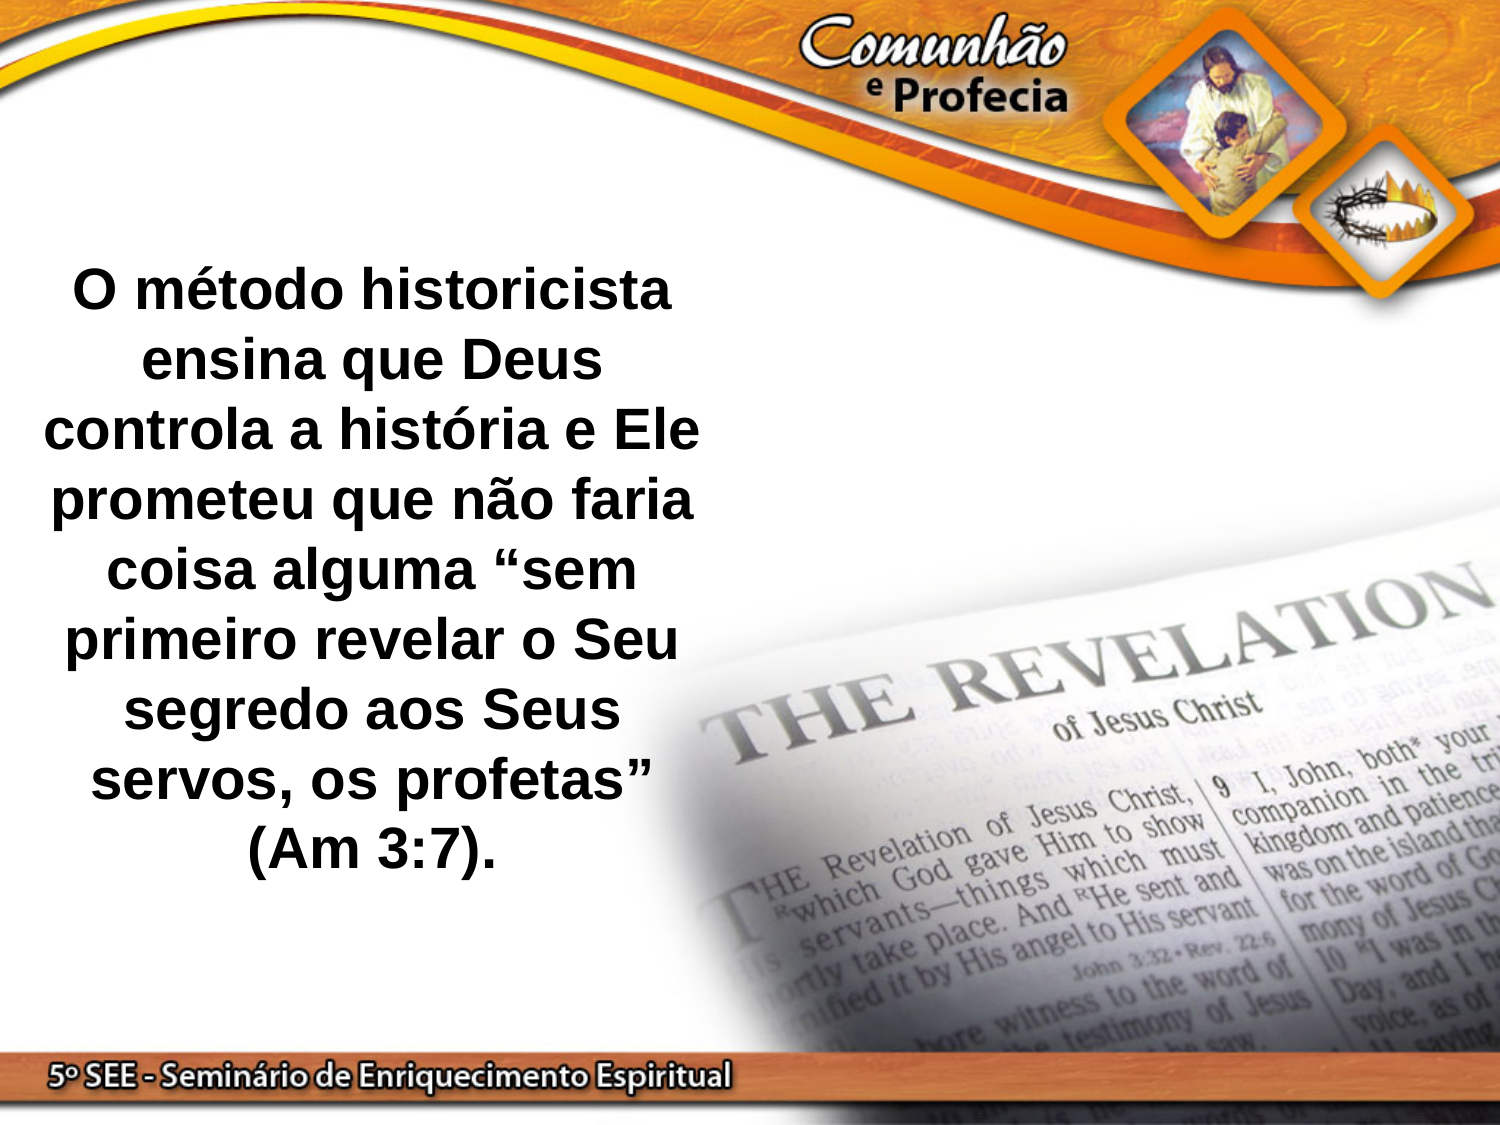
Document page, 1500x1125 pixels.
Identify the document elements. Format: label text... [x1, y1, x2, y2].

picture [0, 0, 1500, 1125]
text_box O método historicista ensina que Deus controla a história e Ele prometeu que não faria coisa alguma “sem primeiro revelar o Seu segredo aos Seus servos, os profetas” (Am 3:7). [19, 243, 727, 889]
